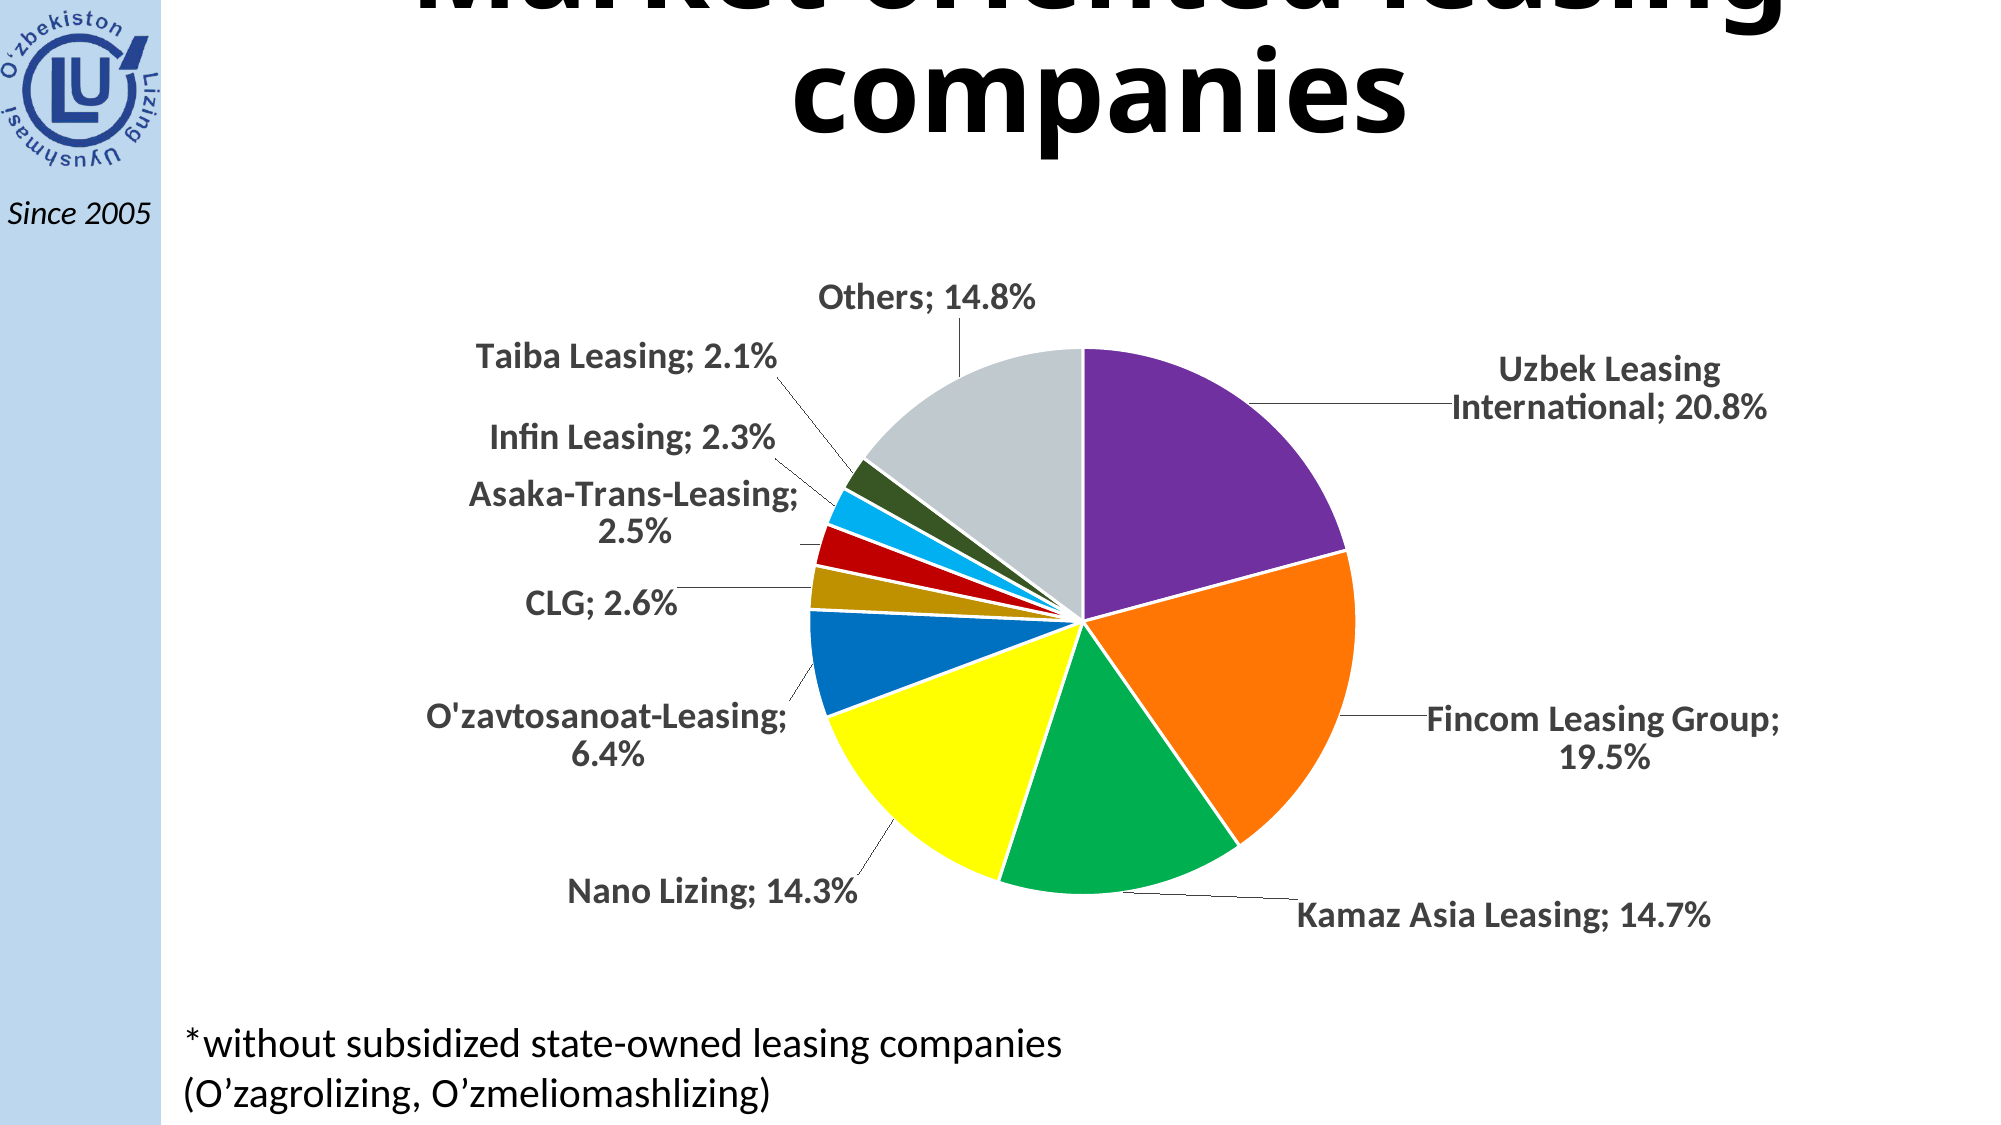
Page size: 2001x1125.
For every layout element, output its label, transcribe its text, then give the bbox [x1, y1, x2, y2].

picture [0, 10, 160, 167]
title Market oriented leasing companies [271, 37, 1930, 165]
text_box Since 2005 [0, 183, 174, 239]
text_box *without subsidized state-owned leasing companies (O’zagrolizing, O’zmeliomashlizing) [167, 1008, 1106, 1082]
chart [401, 183, 1824, 1018]
text_box [0, 239, 162, 1125]
text_box [0, 0, 162, 183]
